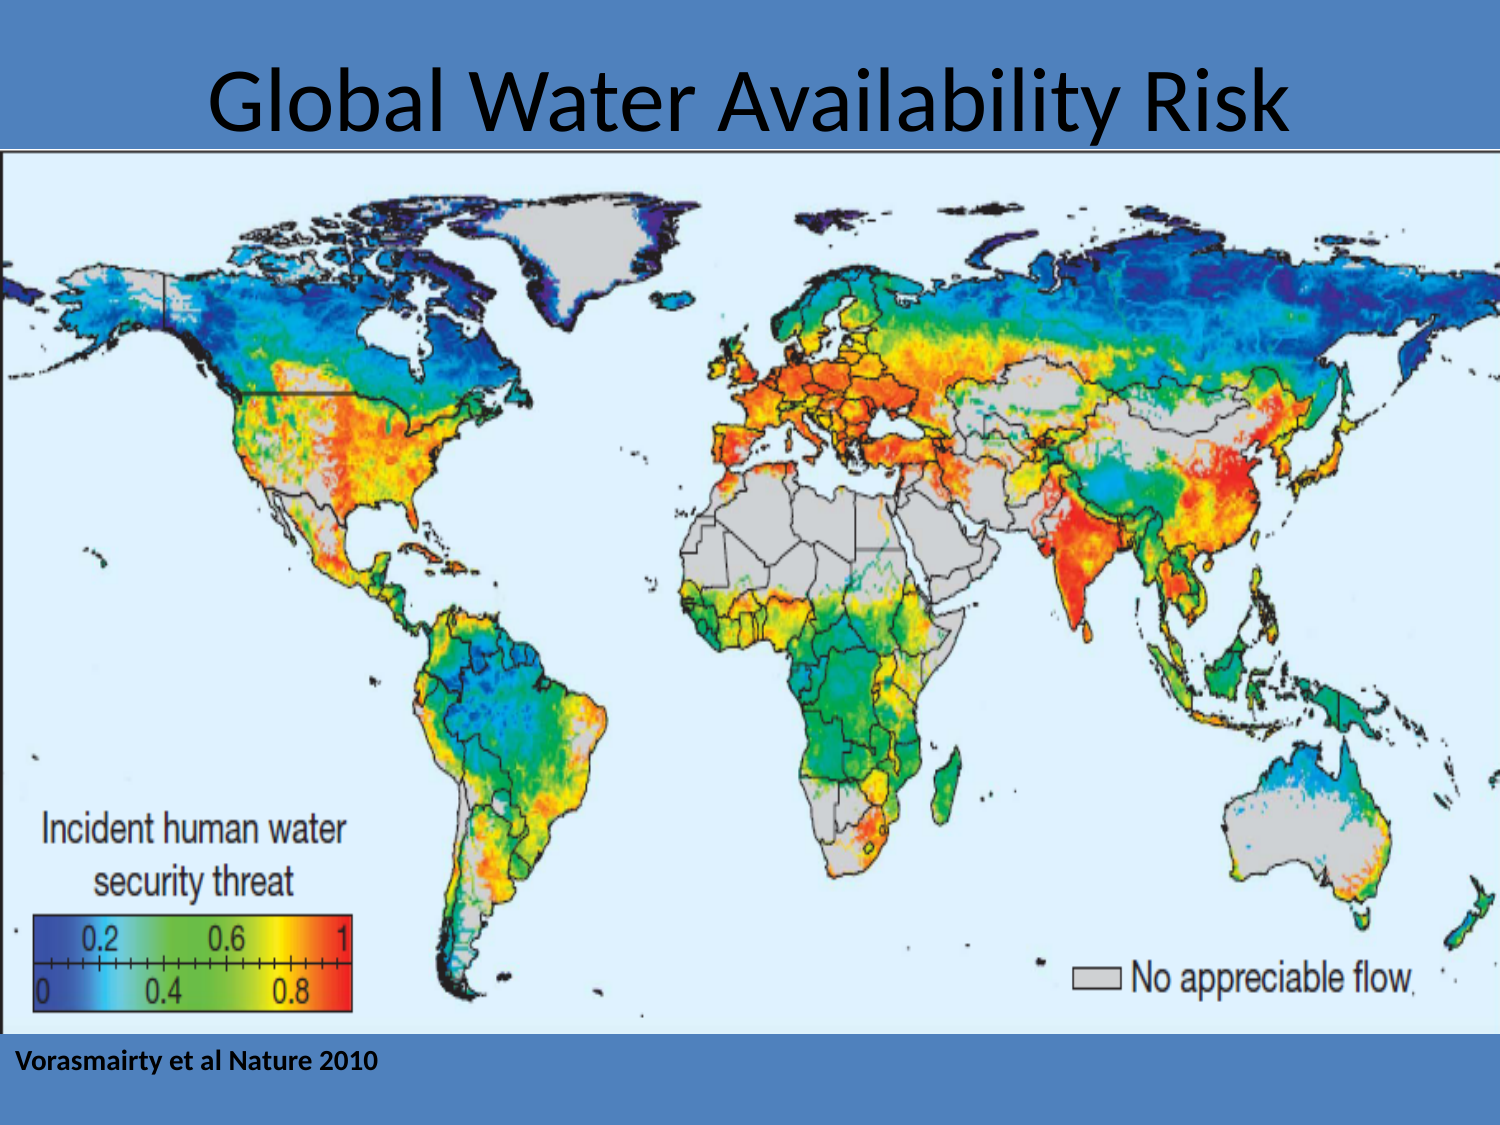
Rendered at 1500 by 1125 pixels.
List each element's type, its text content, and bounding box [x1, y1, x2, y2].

title Global Water Availability Risk [74, 1, 1426, 148]
list Vorasmairty et al Nature 2010 [0, 1040, 832, 1104]
picture [0, 149, 1500, 1035]
